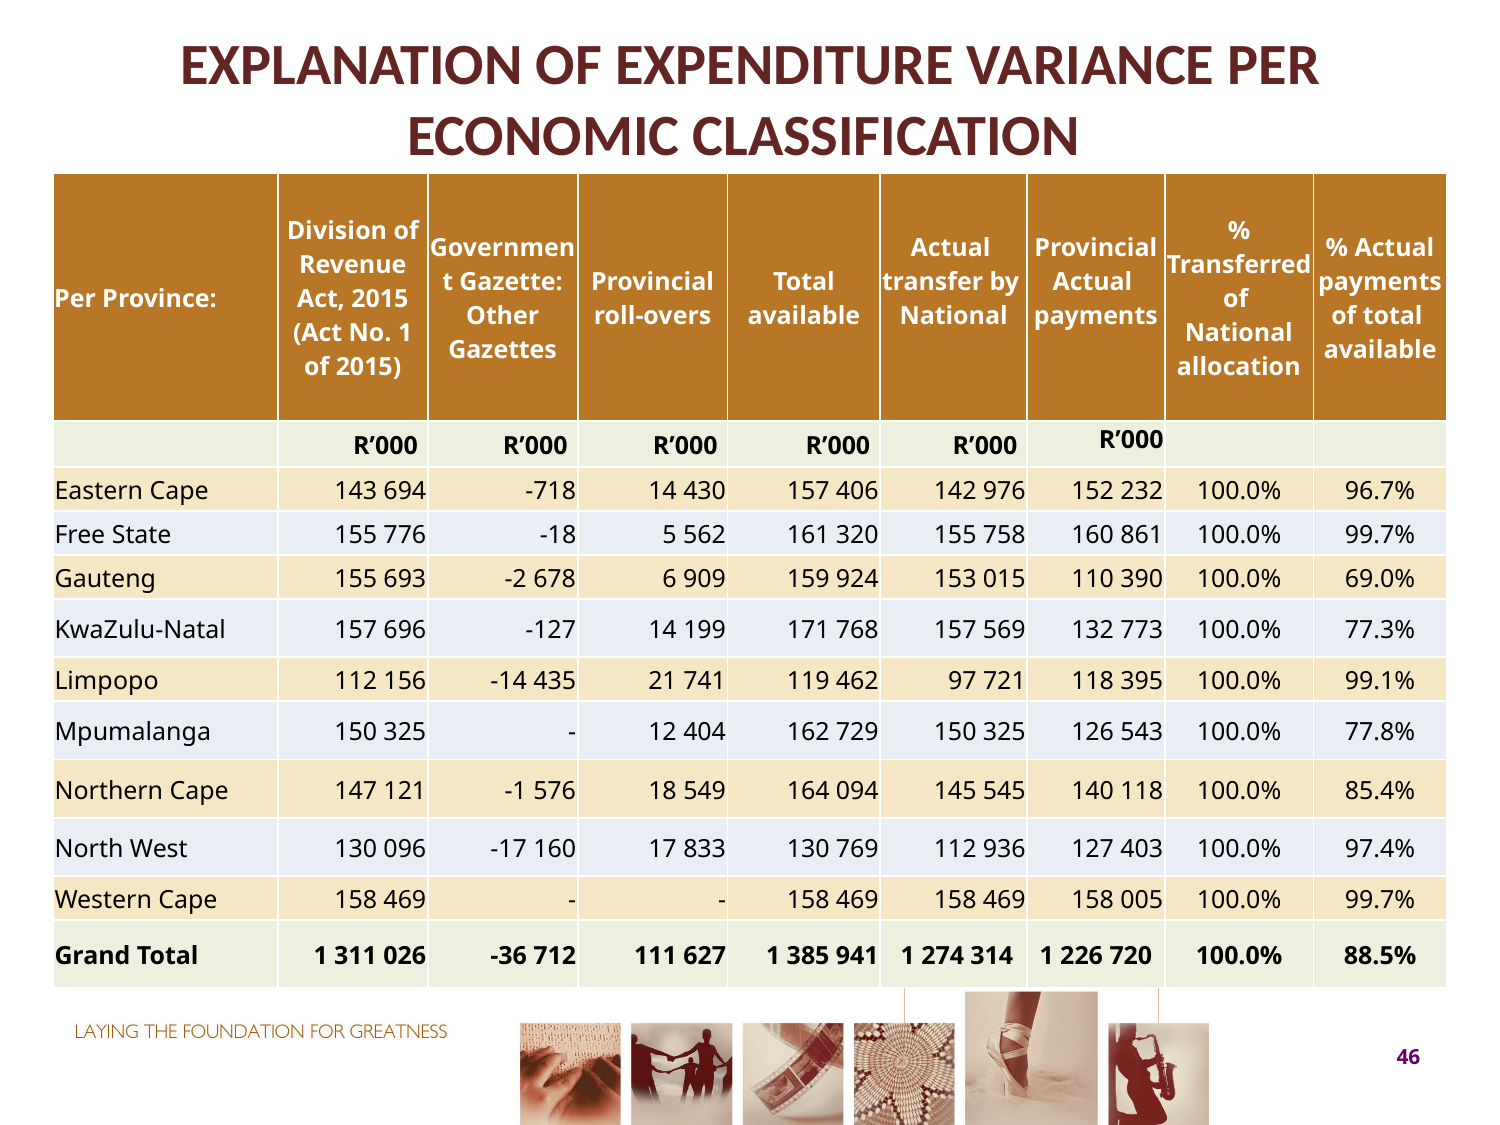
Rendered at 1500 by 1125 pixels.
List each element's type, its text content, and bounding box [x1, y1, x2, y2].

table_cell 69.0% [1314, 556, 1446, 598]
table_cell 99.1% [1314, 658, 1446, 700]
table_cell 118 395 [1028, 658, 1164, 700]
table_cell KwaZulu-Natal [54, 600, 277, 656]
table_cell -718 [429, 468, 577, 510]
table_cell 161 320 [728, 512, 879, 554]
table_cell 160 861 [1028, 512, 1164, 554]
table_cell 1 274 314 [881, 921, 1026, 987]
picture [12, 941, 1253, 1125]
table_header Provincial Actual payments [1028, 174, 1164, 420]
table_cell 100.0% [1166, 702, 1313, 759]
table_cell 158 469 [279, 877, 427, 919]
table_cell [54, 422, 277, 466]
table_cell 171 768 [728, 600, 879, 656]
table_cell R’000 [1028, 422, 1164, 466]
table_cell 155 758 [881, 512, 1026, 554]
table_header Division of Revenue Act, 2015 (Act No. 1 of 2015) [279, 174, 427, 420]
table_cell 130 769 [728, 819, 879, 875]
table_cell 100.0% [1166, 512, 1313, 554]
table_cell 100.0% [1166, 877, 1313, 919]
table_cell Mpumalanga [54, 702, 277, 759]
table_header Government Gazette: Other Gazettes [429, 174, 577, 420]
table_header Provincial roll-overs [579, 174, 727, 420]
text_box Explanation of Expenditure Variance Per Economic Classification [29, 19, 1471, 79]
table_cell 97 721 [881, 658, 1026, 700]
table_cell Northern Cape [54, 760, 277, 817]
table_cell 99.7% [1314, 877, 1446, 919]
table_cell [1314, 422, 1446, 466]
table_cell -17 160 [429, 819, 577, 875]
table_cell 155 693 [279, 556, 427, 598]
table_cell 112 936 [881, 819, 1026, 875]
table_cell 153 015 [881, 556, 1026, 598]
table_cell -18 [429, 512, 577, 554]
table_cell 126 543 [1028, 702, 1164, 759]
table_cell 158 469 [881, 877, 1026, 919]
table_cell 152 232 [1028, 468, 1164, 510]
table_cell -127 [429, 600, 577, 656]
table_cell -14 435 [429, 658, 577, 700]
table_cell 100.0% [1166, 600, 1313, 656]
table_cell R’000 [881, 422, 1026, 466]
table_cell 150 325 [279, 702, 427, 759]
table_cell - [429, 877, 577, 919]
table_cell 100.0% [1166, 819, 1313, 875]
table_cell 1 311 026 [279, 921, 427, 987]
table_cell 18 549 [579, 760, 727, 817]
table_cell -36 712 [429, 921, 577, 987]
table_cell 100.0% [1166, 658, 1313, 700]
table_cell 5 562 [579, 512, 727, 554]
table_cell 1 226 720 [1028, 921, 1164, 987]
table_header Actual transfer by National [881, 174, 1026, 420]
table_cell Limpopo [54, 658, 277, 700]
table_header % Actual payments of total available [1314, 174, 1446, 420]
table_cell R’000 [429, 422, 577, 466]
table_cell 1 385 941 [728, 921, 879, 987]
table_cell 6 909 [579, 556, 727, 598]
table_cell 100.0% [1166, 921, 1313, 987]
table_cell 145 545 [881, 760, 1026, 817]
table_cell 112 156 [279, 658, 427, 700]
table_cell -1 576 [429, 760, 577, 817]
table_cell 127 403 [1028, 819, 1164, 875]
table_cell 77.3% [1314, 600, 1446, 656]
table_cell 77.8% [1314, 702, 1446, 759]
table_cell 100.0% [1166, 760, 1313, 817]
table_cell 132 773 [1028, 600, 1164, 656]
table_cell 111 627 [579, 921, 727, 987]
table_cell 100.0% [1166, 556, 1313, 598]
table_cell 96.7% [1314, 468, 1446, 510]
table_cell [1166, 422, 1313, 466]
table_cell 130 096 [279, 819, 427, 875]
table_cell 85.4% [1314, 760, 1446, 817]
table_cell 140 118 [1028, 760, 1164, 817]
table_header Per Province: [54, 174, 277, 420]
table_cell 100.0% [1166, 468, 1313, 510]
table_cell Eastern Cape [54, 468, 277, 510]
table_cell 14 430 [579, 468, 727, 510]
table_cell 159 924 [728, 556, 879, 598]
table_header % Transferred of National allocation [1166, 174, 1313, 420]
slide_number 46 [1340, 1011, 1436, 1083]
table_cell 150 325 [881, 702, 1026, 759]
table_cell - [429, 702, 577, 759]
table_cell -2 678 [429, 556, 577, 598]
table_cell 110 390 [1028, 556, 1164, 598]
table_cell 162 729 [728, 702, 879, 759]
table_cell R’000 [279, 422, 427, 466]
table_cell 21 741 [579, 658, 727, 700]
table_cell 158 469 [728, 877, 879, 919]
table_cell 99.7% [1314, 512, 1446, 554]
table_cell 88.5% [1314, 921, 1446, 987]
table_cell 164 094 [728, 760, 879, 817]
table_header Total available [728, 174, 879, 420]
table_cell 119 462 [728, 658, 879, 700]
table_cell R’000 [579, 422, 727, 466]
table_cell 157 696 [279, 600, 427, 656]
table_cell 158 005 [1028, 877, 1164, 919]
table_cell 12 404 [579, 702, 727, 759]
table_cell Western Cape [54, 877, 277, 919]
table_cell North West [54, 819, 277, 875]
table_cell 142 976 [881, 468, 1026, 510]
table_cell 143 694 [279, 468, 427, 510]
table_cell Grand Total [54, 921, 277, 987]
table_cell R’000 [728, 422, 879, 466]
table_cell 155 776 [279, 512, 427, 554]
table_cell Free State [54, 512, 277, 554]
table_cell 14 199 [579, 600, 727, 656]
table_cell 157 406 [728, 468, 879, 510]
table_cell 147 121 [279, 760, 427, 817]
table_cell Gauteng [54, 556, 277, 598]
table_cell 97.4% [1314, 819, 1446, 875]
table_cell 157 569 [881, 600, 1026, 656]
table_cell - [579, 877, 727, 919]
table_cell 17 833 [579, 819, 727, 875]
